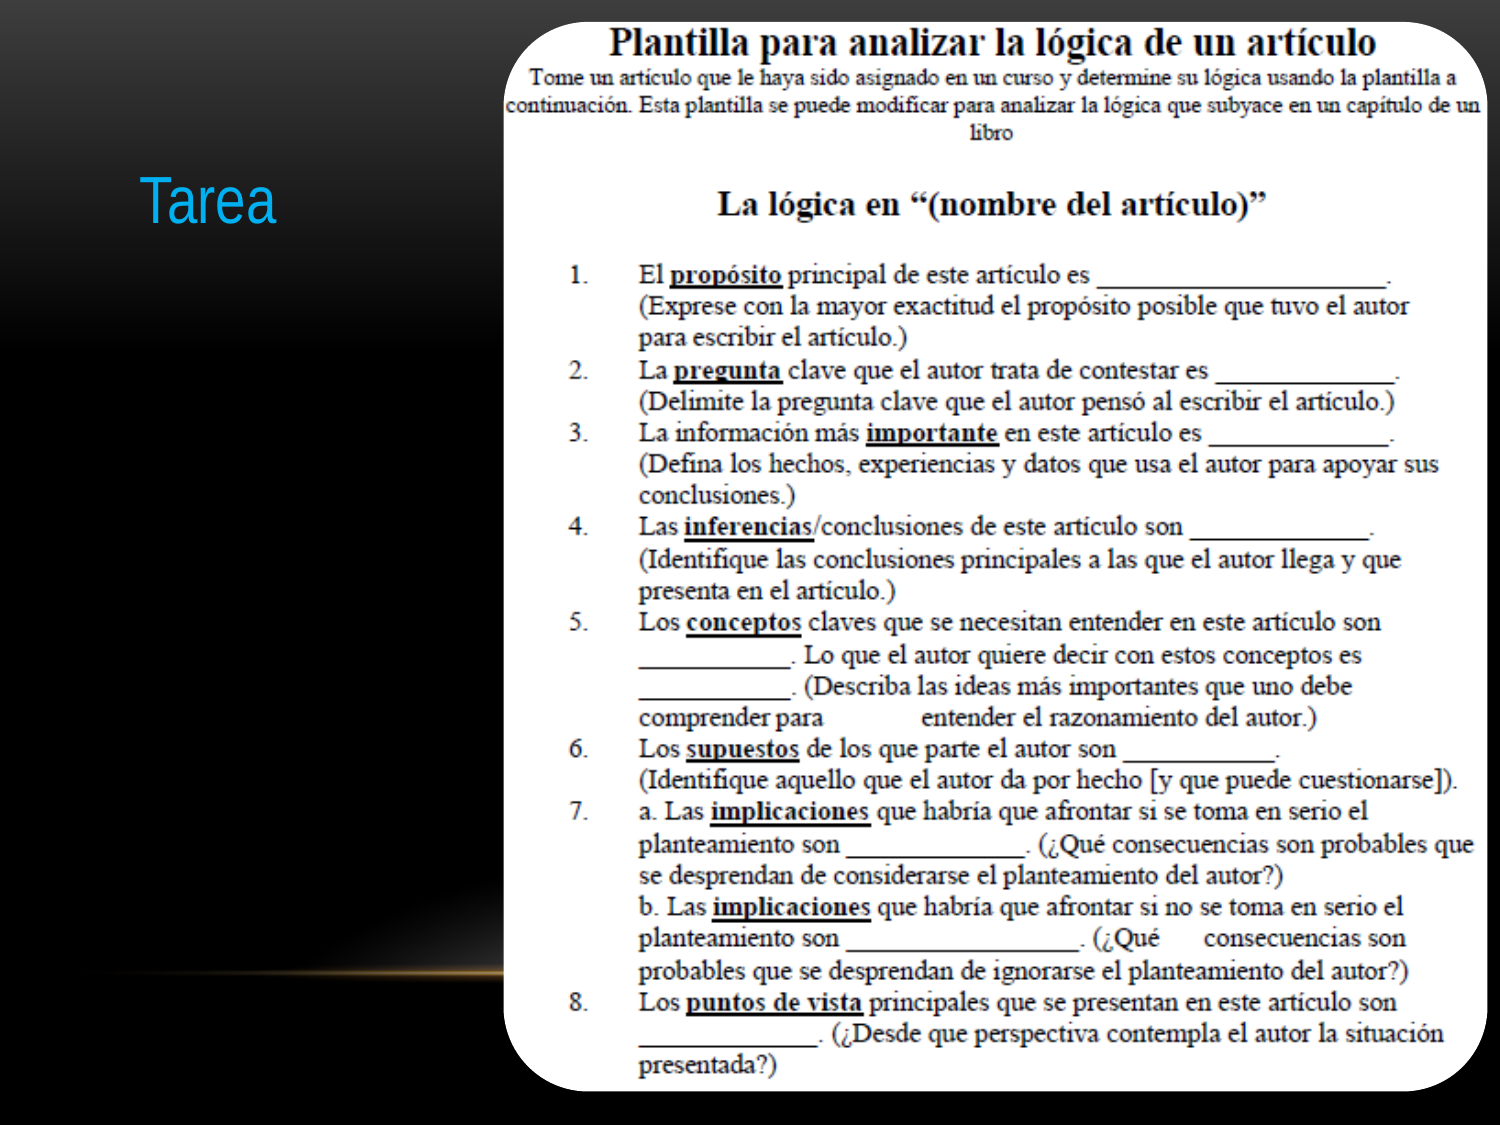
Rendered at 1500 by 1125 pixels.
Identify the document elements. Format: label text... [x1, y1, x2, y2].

picture [0, 0, 1500, 1125]
text_box Tarea [125, 149, 330, 245]
